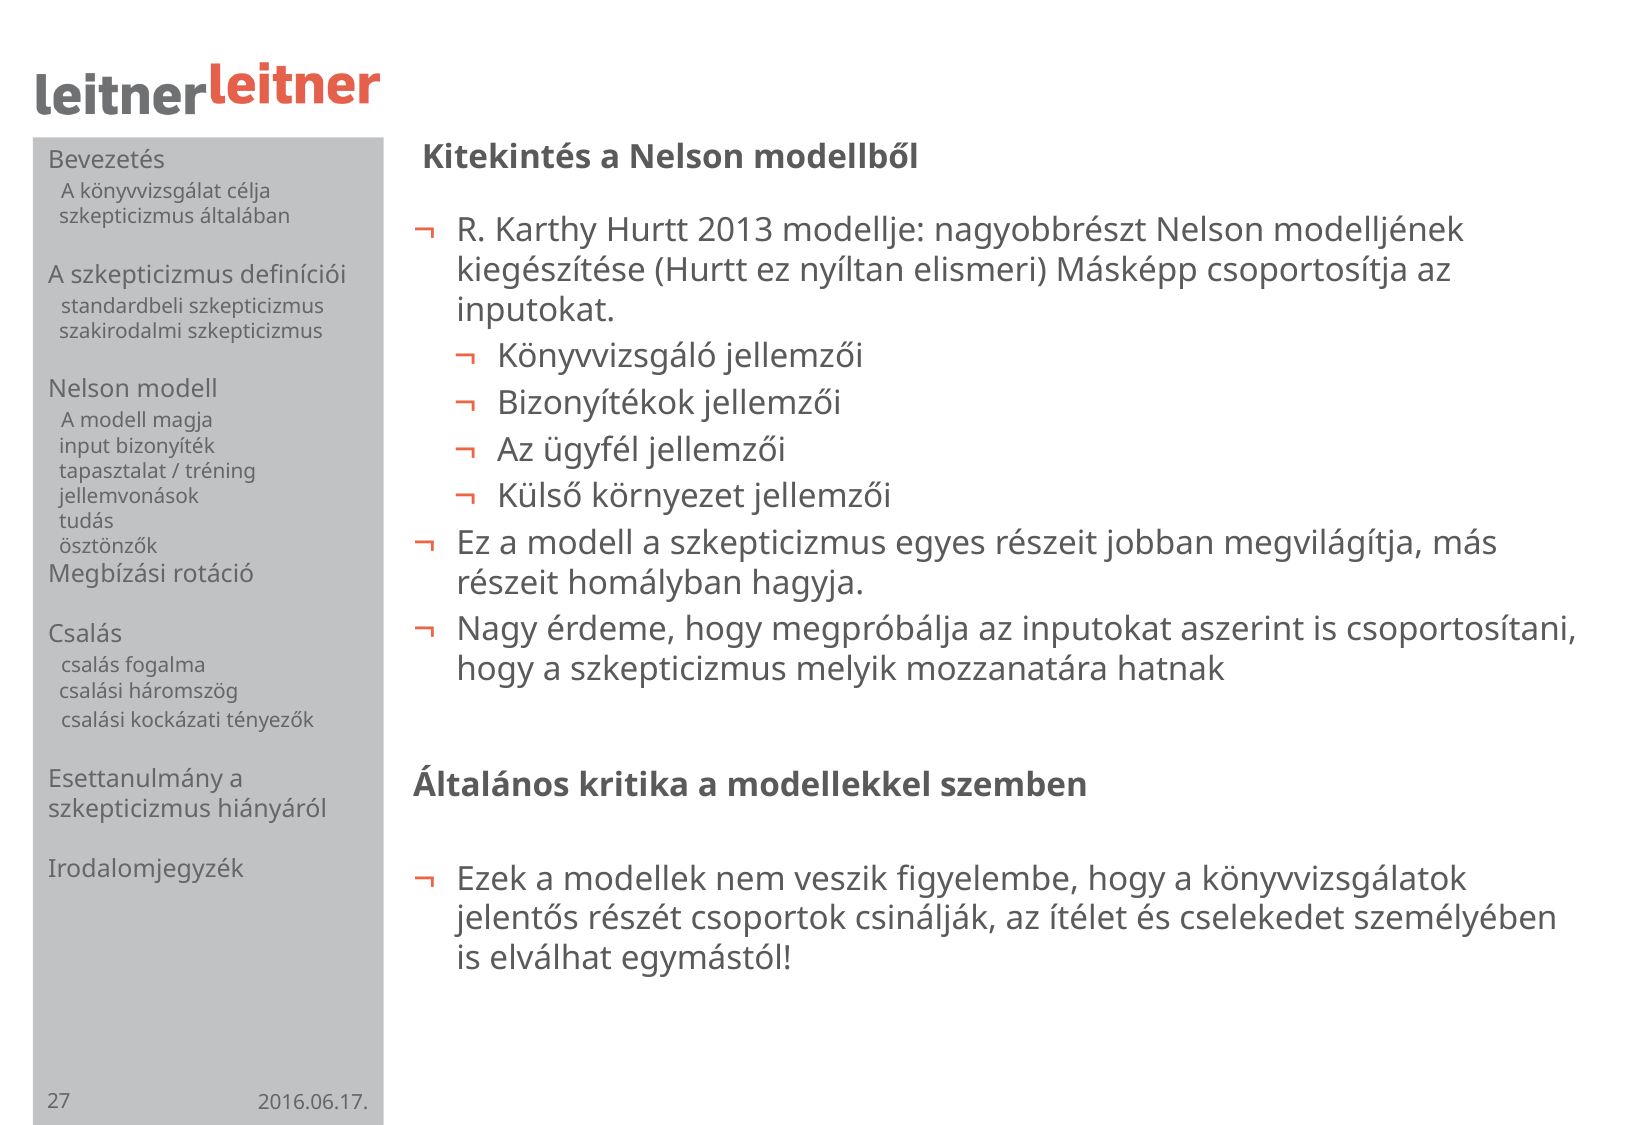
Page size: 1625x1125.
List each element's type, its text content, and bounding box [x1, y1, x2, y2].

text_box Bevezetés A könyvvizsgálat célja szkepticizmus általában A szkepticizmus definíciói standardbeli szkepticizmus szakirodalmi szkepticizmus Nelson modell A modell magja input bizonyíték tapasztalat / tréning jellemvonások tudás ösztönzők Megbízási rotáció Csalás csalás fogalma csalási háromszög csalási kockázati tényezők Esettanulmány a szkepticizmus hiányáról Irodalomjegyzék [32, 135, 394, 1083]
title Kitekintés a Nelson modellből [412, 135, 1593, 176]
picture [32, 54, 384, 123]
list R. Karthy Hurtt 2013 modellje: nagyobbrészt Nelson modelljének kiegészítése (Hurtt ez nyíltan elismeri) Másképp csoportosítja az inputokat. Könyvvizsgáló jellemzői Bizonyítékok jellemzői Az ügyfél jellemzői Külső környezet jellemzői Ez a modell a szkepticizmus egyes részeit jobban megvilágítja, más részeit homályban hagyja. Nagy érdeme, hogy megpróbálja az inputokat aszerint is csoportosítani, hogy a szkepticizmus melyik mozzanatára hatnak Általános kritika a modellekkel szemben Ezek a modellek nem veszik figyelembe, hogy a könyvvizsgálatok jelentős részét csoportok csinálják, az ítélet és cselekedet személyében is elválhat egymástól! [412, 207, 1593, 416]
